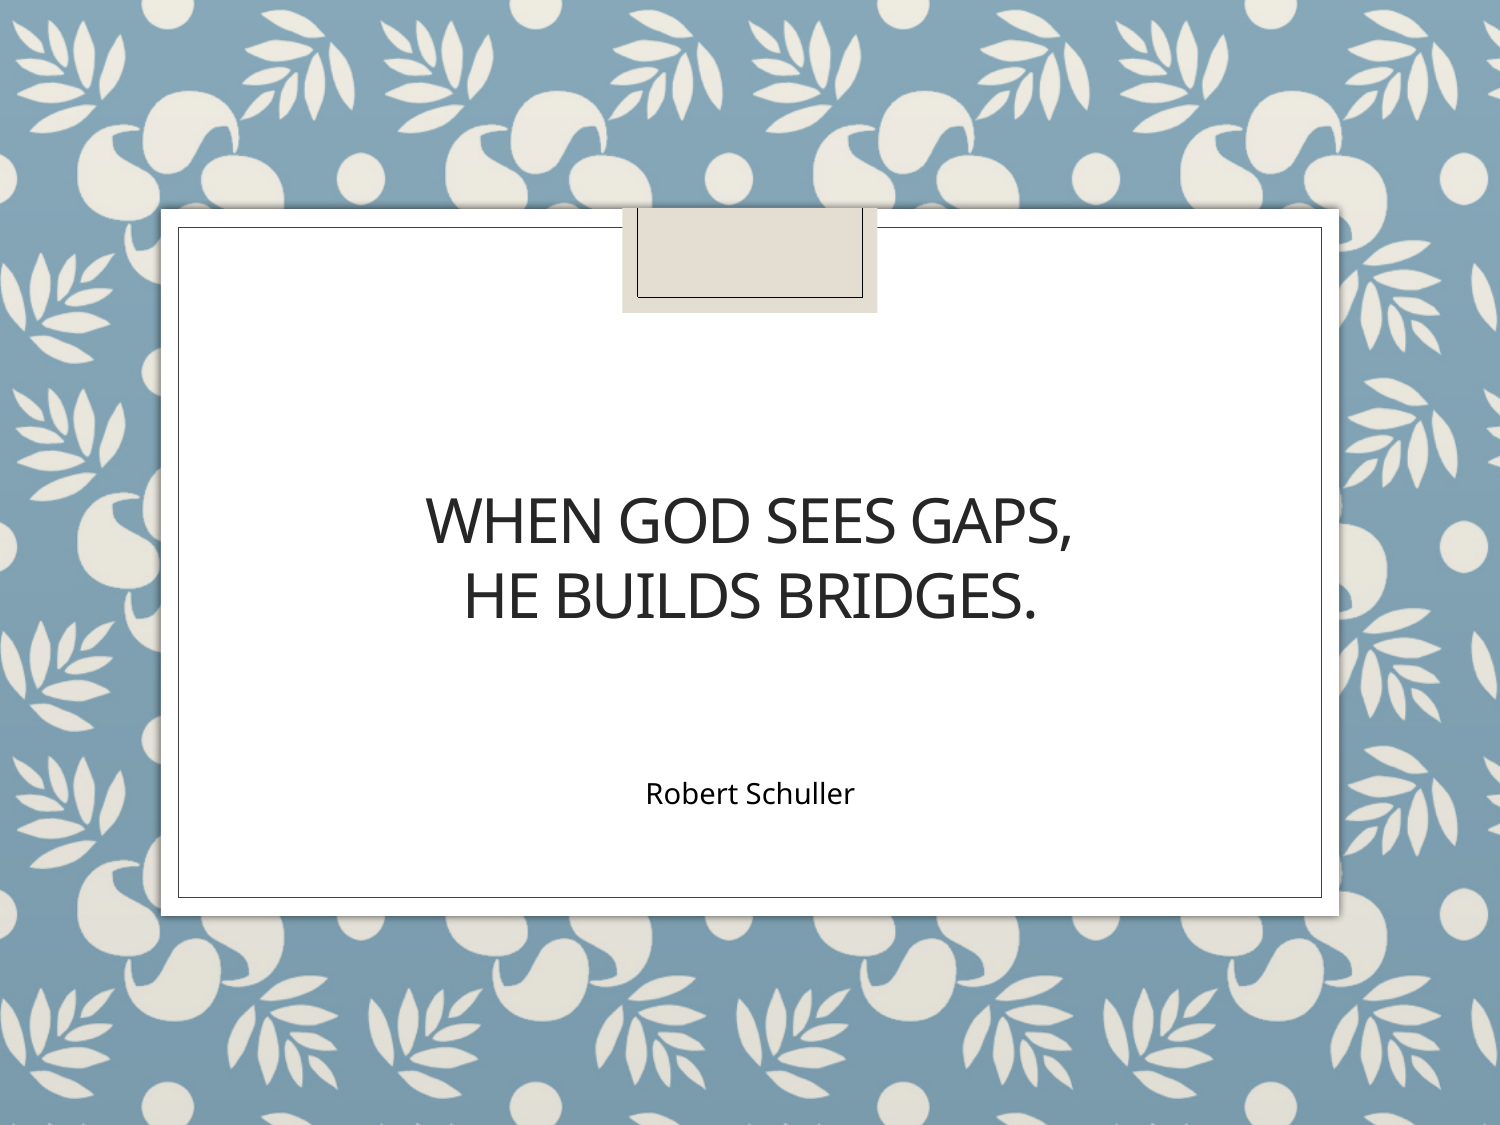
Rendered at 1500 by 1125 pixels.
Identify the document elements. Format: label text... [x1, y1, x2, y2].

title When God sees gaps, He builds bridges. [192, 343, 1309, 768]
list Robert Schuller [192, 768, 1309, 851]
